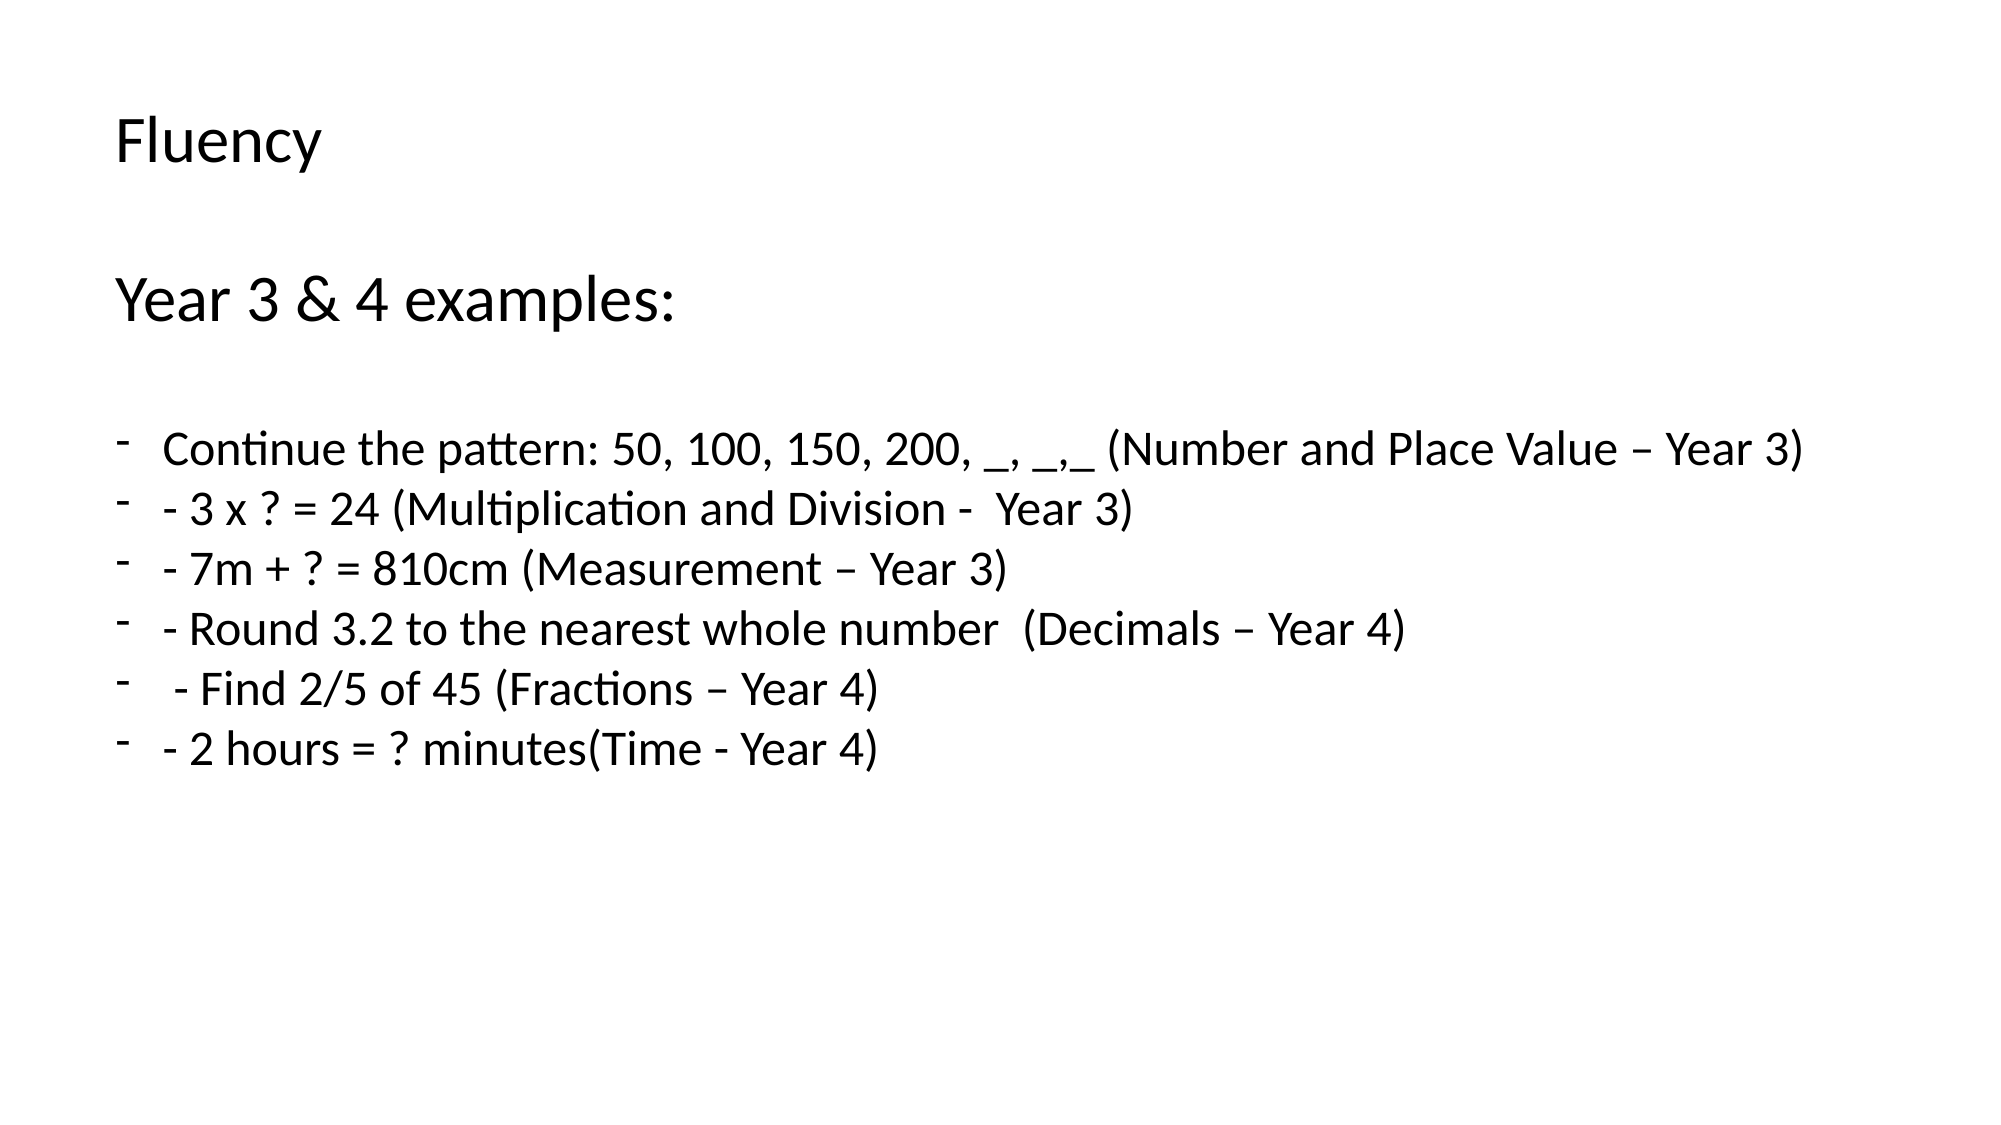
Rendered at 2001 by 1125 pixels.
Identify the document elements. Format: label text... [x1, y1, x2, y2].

text_box Fluency Year 3 & 4 examples: Continue the pattern: 50, 100, 150, 200, _, _,_ (Number and Place Value – Year 3) - 3 x ? = 24 (Multiplication and Division - Year 3) - 7m + ? = 810cm (Measurement – Year 3) - Round 3.2 to the nearest whole number (Decimals – Year 4) - Find 2/5 of 45 (Fractions – Year 4) - 2 hours = ? minutes(Time - Year 4) [100, 87, 1863, 790]
